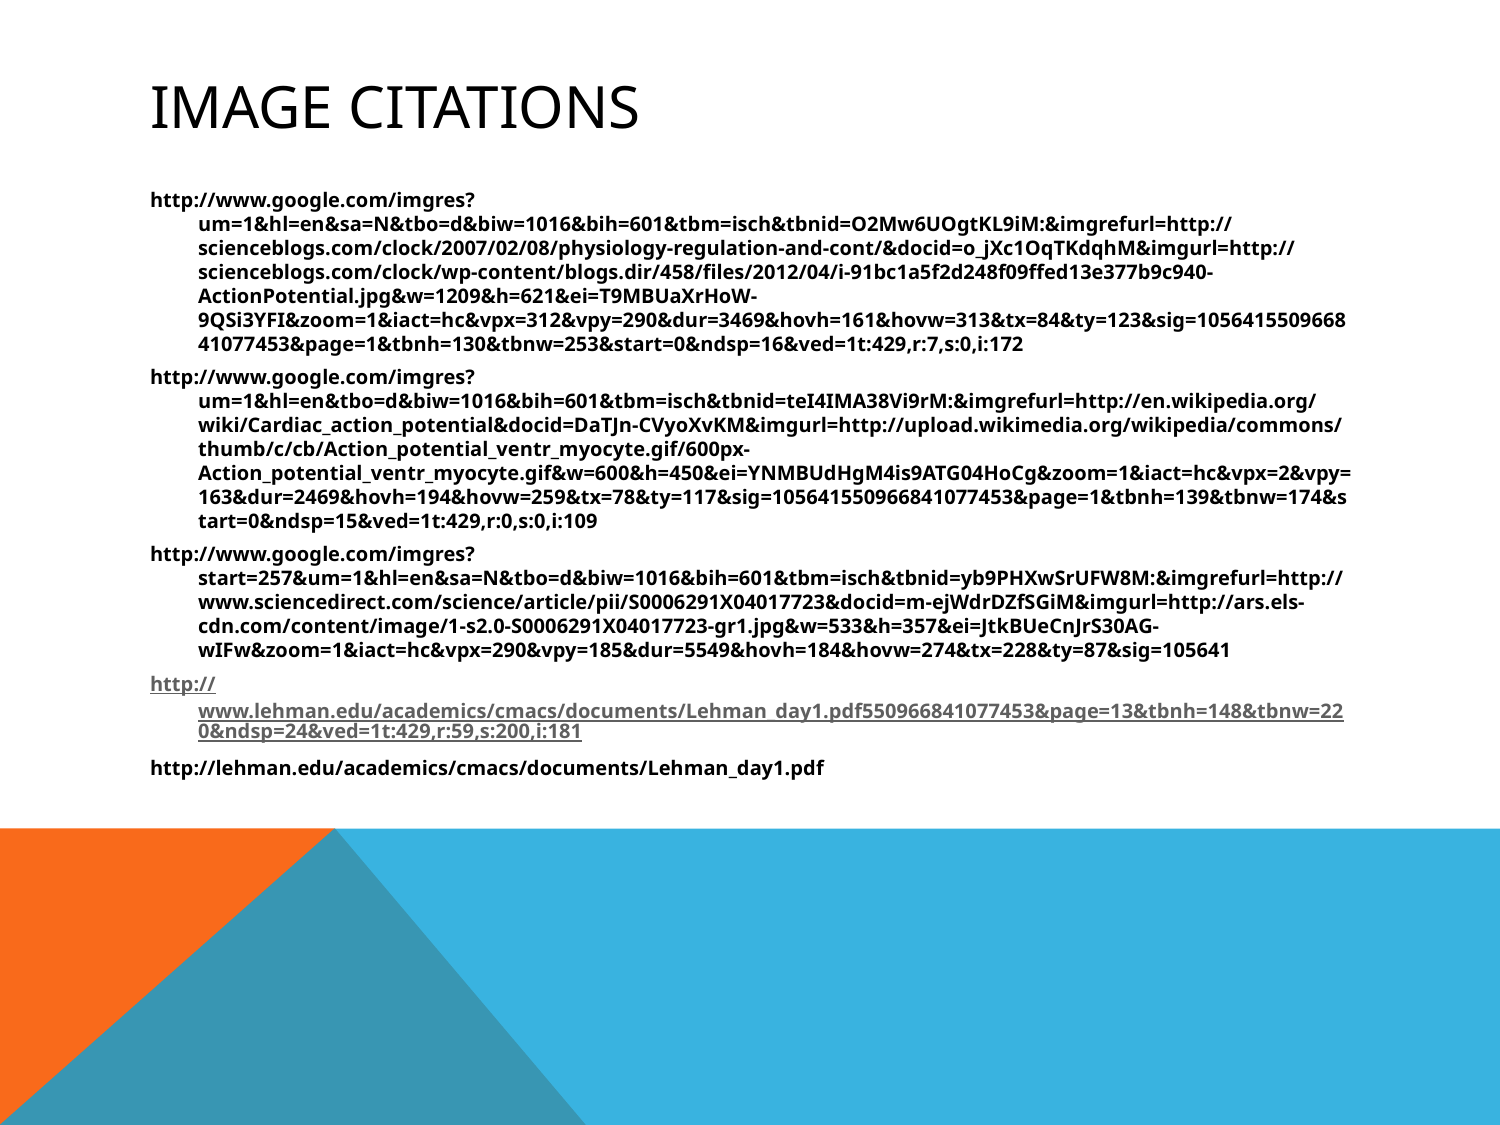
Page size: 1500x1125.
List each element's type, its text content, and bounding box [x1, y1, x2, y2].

list http://www.google.com/imgres?um=1&hl=en&sa=N&tbo=d&biw=1016&bih=601&tbm=isch&tbnid=O2Mw6UOgtKL9iM:&imgrefurl=http://scienceblogs.com/clock/2007/02/08/physiology-regulation-and-cont/&docid=o_jXc1OqTKdqhM&imgurl=http://scienceblogs.com/clock/wp-content/blogs.dir/458/files/2012/04/i-91bc1a5f2d248f09ffed13e377b9c940-ActionPotential.jpg&w=1209&h=621&ei=T9MBUaXrHoW-9QSi3YFI&zoom=1&iact=hc&vpx=312&vpy=290&dur=3469&hovh=161&hovw=313&tx=84&ty=123&sig=105641550966841077453&page=1&tbnh=130&tbnw=253&start=0&ndsp=16&ved=1t:429,r:7,s:0,i:172 http://www.google.com/imgres?um=1&hl=en&tbo=d&biw=1016&bih=601&tbm=isch&tbnid=teI4IMA38Vi9rM:&imgrefurl=http://en.wikipedia.org/wiki/Cardiac_action_potential&docid=DaTJn-CVyoXvKM&imgurl=http://upload.wikimedia.org/wikipedia/commons/thumb/c/cb/Action_potential_ventr_myocyte.gif/600px-Action_potential_ventr_myocyte.gif&w=600&h=450&ei=YNMBUdHgM4is9ATG04HoCg&zoom=1&iact=hc&vpx=2&vpy=163&dur=2469&hovh=194&hovw=259&tx=78&ty=117&sig=105641550966841077453&page=1&tbnh=139&tbnw=174&start=0&ndsp=15&ved=1t:429,r:0,s:0,i:109 http://www.google.com/imgres?start=257&um=1&hl=en&sa=N&tbo=d&biw=1016&bih=601&tbm=isch&tbnid=yb9PHXwSrUFW8M:&imgrefurl=http://www.sciencedirect.com/science/article/pii/S0006291X04017723&docid=m-ejWdrDZfSGiM&imgurl=http://ars.els-cdn.com/content/image/1-s2.0-S0006291X04017723-gr1.jpg&w=533&h=357&ei=JtkBUeCnJrS30AG-wIFw&zoom=1&iact=hc&vpx=290&vpy=185&dur=5549&hovh=184&hovw=274&tx=228&ty=87&sig=105641 http://www.lehman.edu/academics/cmacs/documents/Lehman_day1.pdf550966841077453&page=13&tbnh=148&tbnw=220&ndsp=24&ved=1t:429,r:59,s:200,i:181 http://lehman.edu/academics/cmacs/documents/Lehman_day1.pdf [135, 180, 1369, 768]
title Image Citations [135, 60, 1369, 150]
